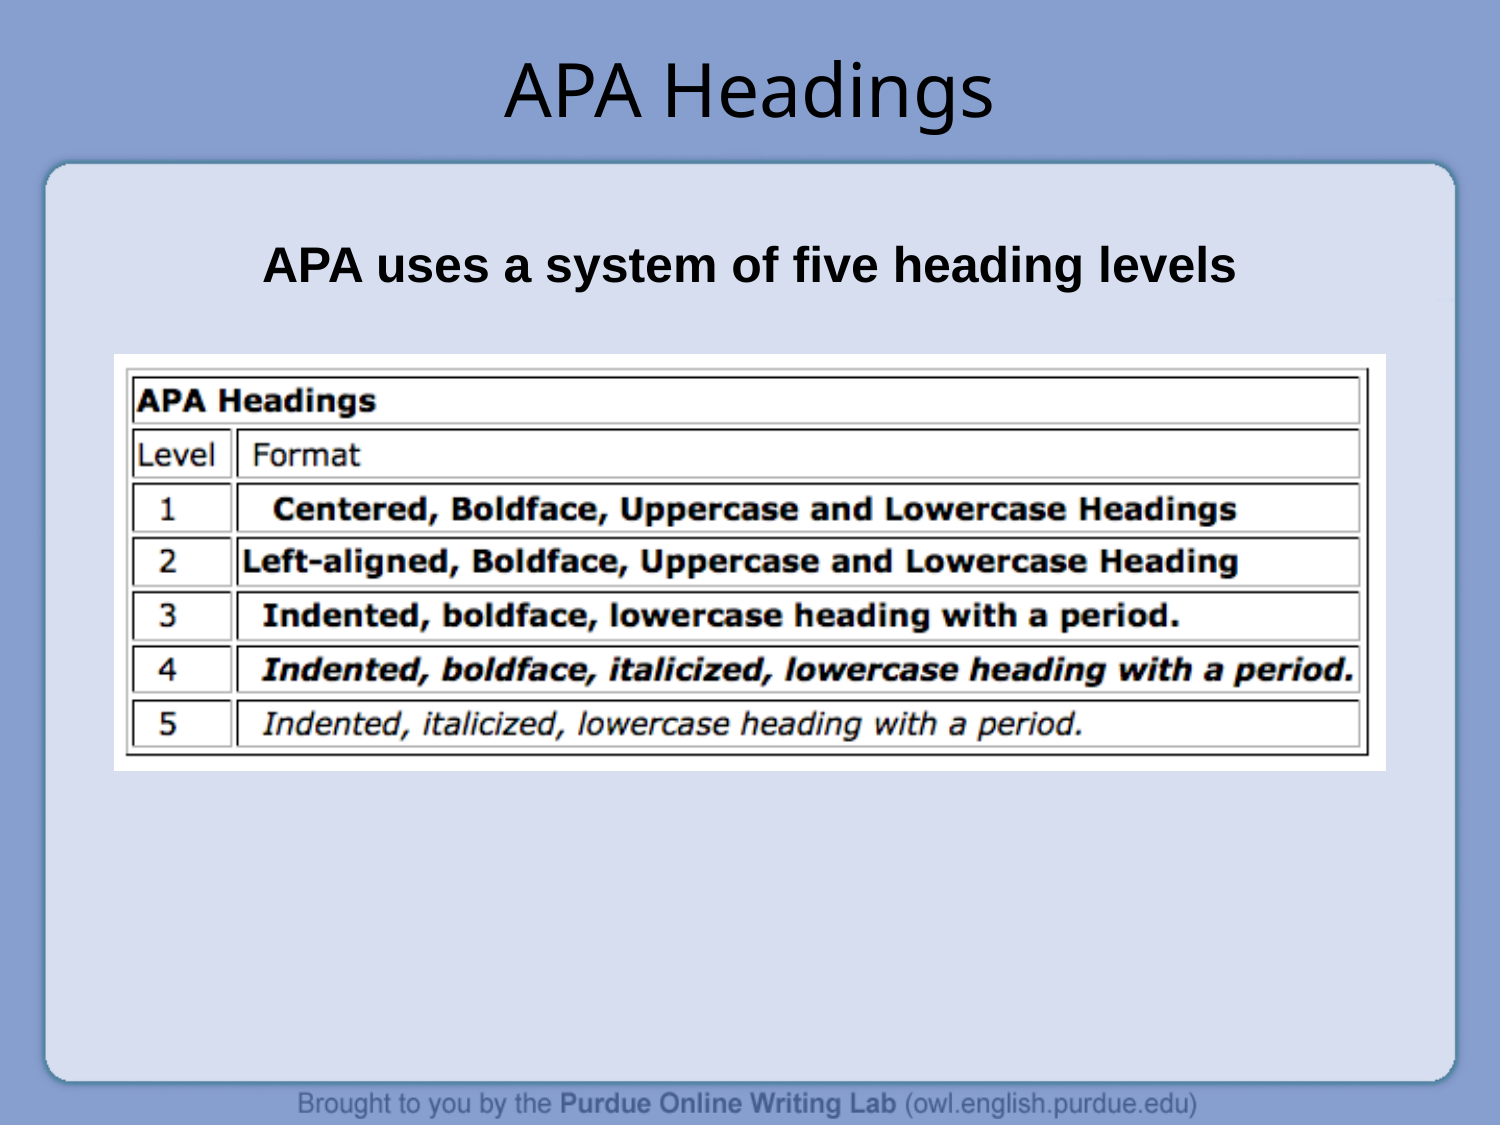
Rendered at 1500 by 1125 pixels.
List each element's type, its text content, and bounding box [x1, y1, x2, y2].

text_box APA uses a system of five heading levels [50, 224, 1450, 300]
picture [0, 0, 1500, 1125]
title APA Headings [112, 12, 1388, 163]
